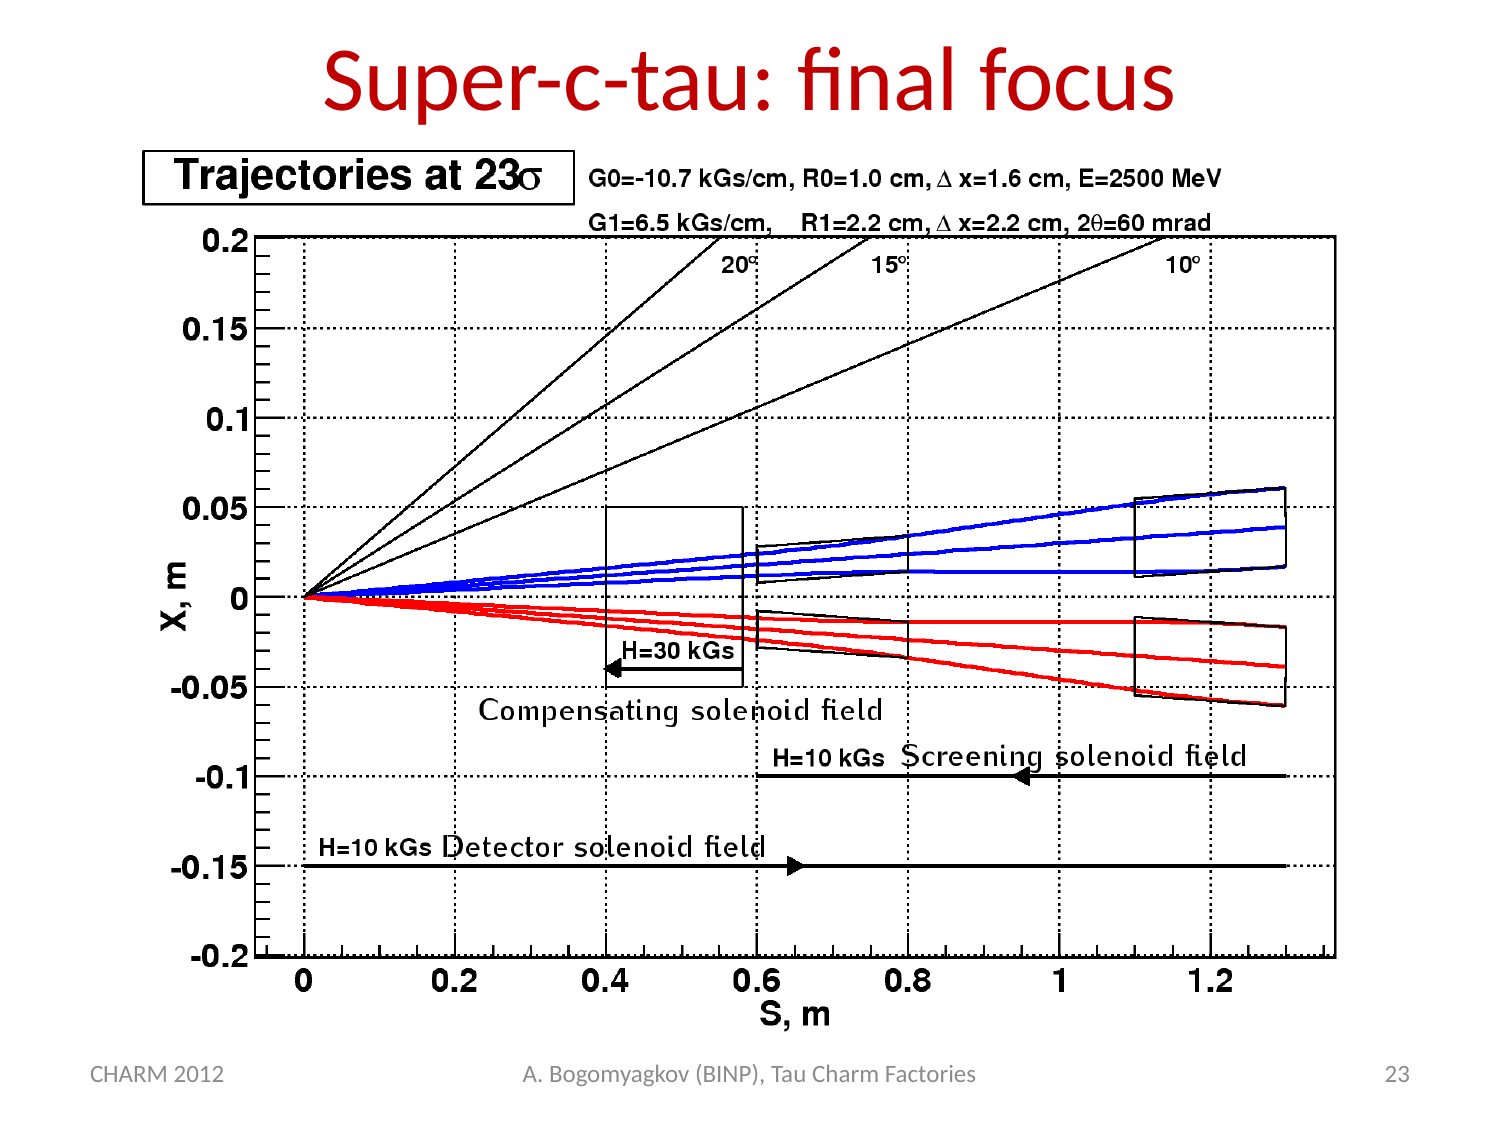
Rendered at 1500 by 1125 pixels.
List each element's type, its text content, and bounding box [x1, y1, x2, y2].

title Super-c-tau: final focus [75, 0, 1425, 148]
slide_number 23 [1074, 1042, 1425, 1103]
slide_number CHARM 2012 [75, 1042, 425, 1103]
footer A. Bogomyagkov (BINP), Tau Charm Factories [472, 1055, 1028, 1103]
picture [130, 147, 1366, 1047]
